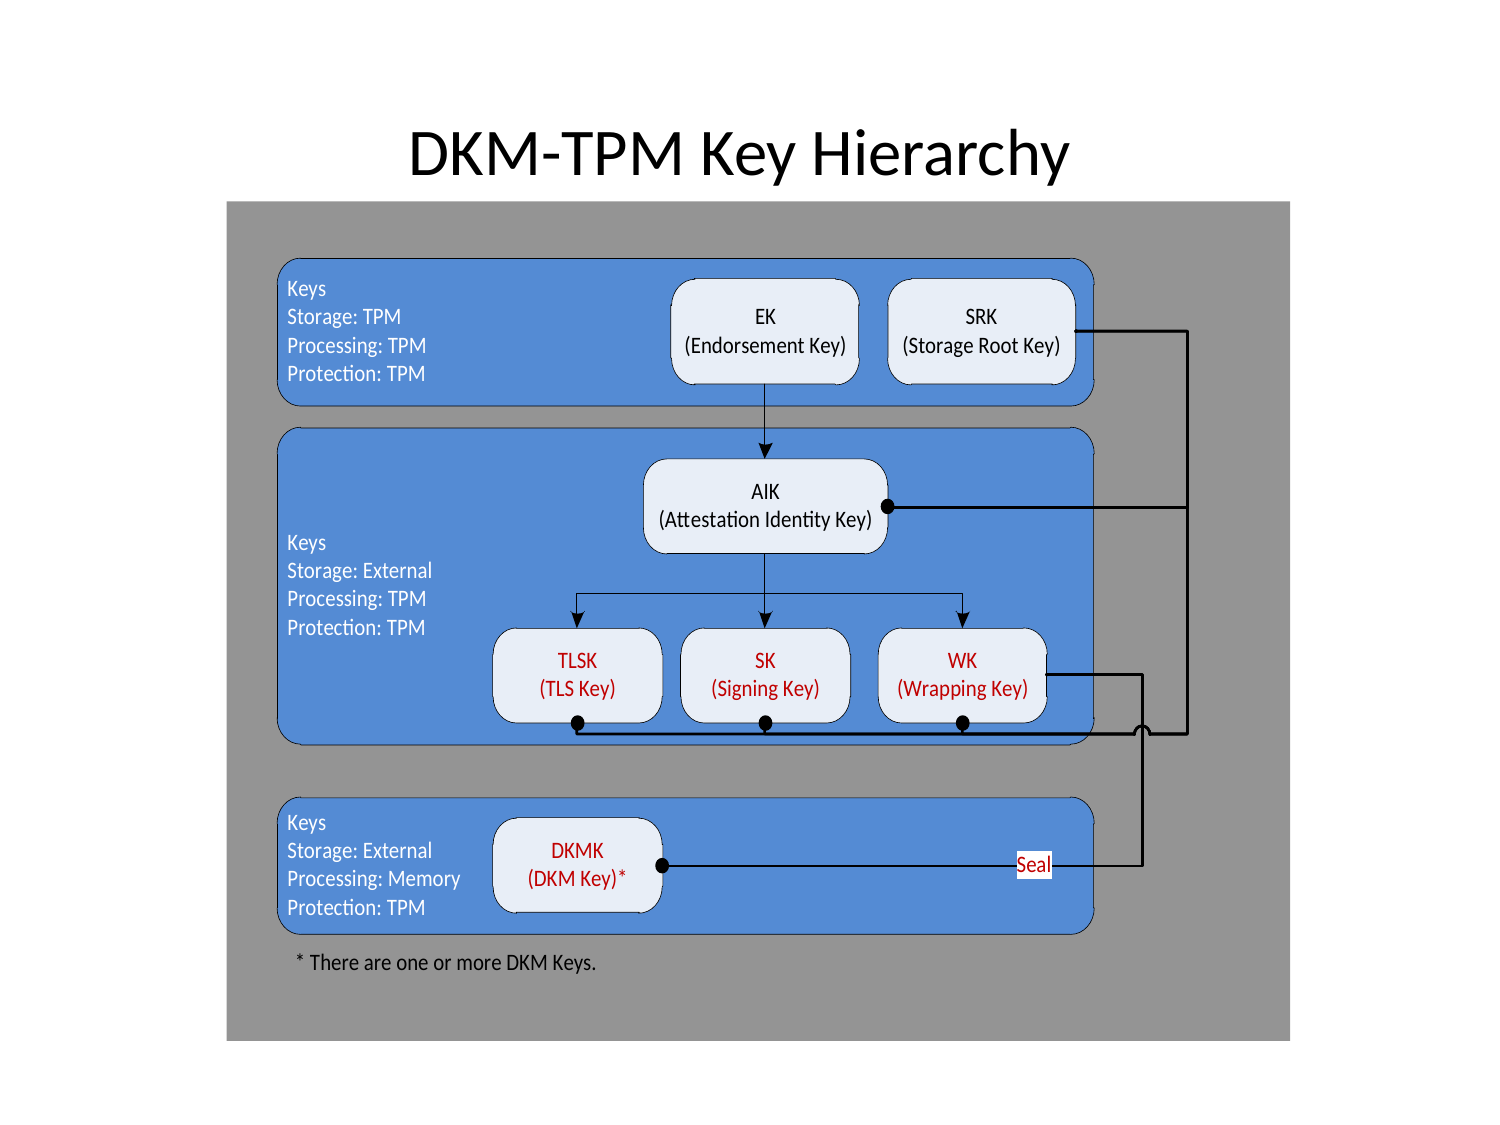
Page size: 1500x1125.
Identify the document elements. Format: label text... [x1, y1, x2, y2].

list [226, 200, 1291, 1041]
title DKM-TPM Key Hierarchy [75, 45, 1425, 233]
